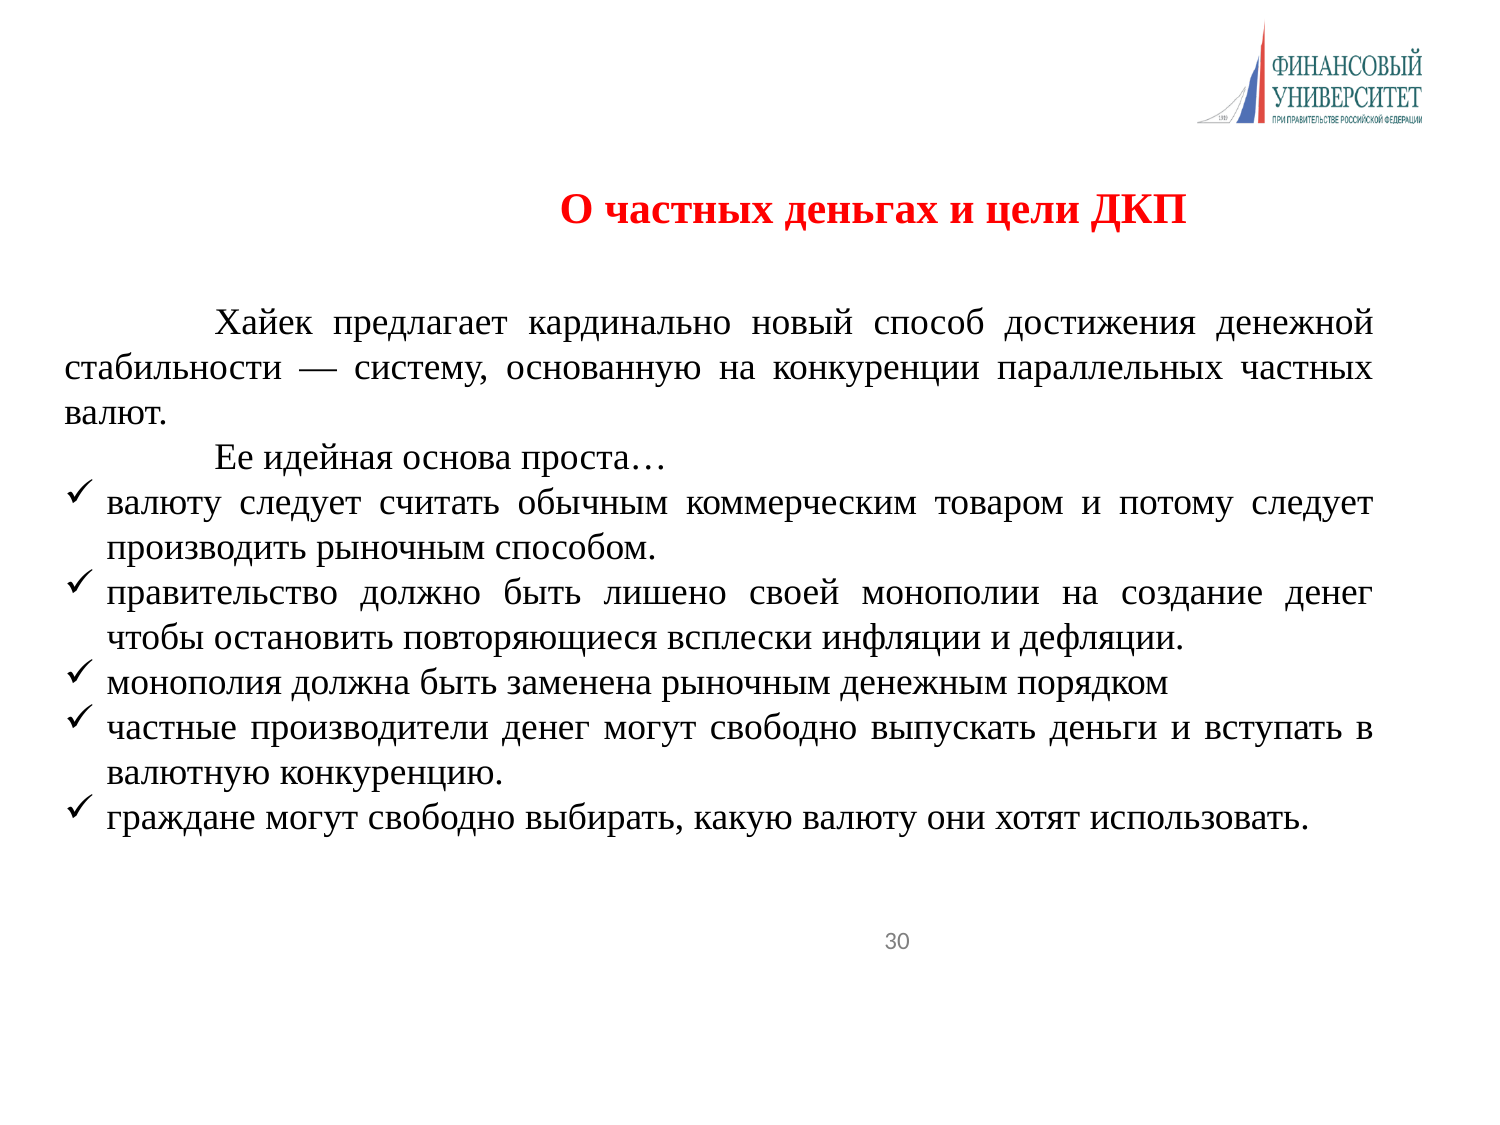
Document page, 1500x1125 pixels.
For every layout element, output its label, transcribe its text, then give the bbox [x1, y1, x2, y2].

text_box О частных деньгах и цели ДКП [293, 172, 1454, 240]
slide_number 30 [624, 916, 925, 962]
text_box Хайек предлагает кардинально новый способ достижения денежной стабильности — систему, основанную на конкуренции параллельных частных валют. Ее идейная основа проста… валюту следует считать обычным коммерческим товаром и потому следует производить рыночным способом. правительство должно быть лишено своей монополии на создание денег чтобы остановить повторяющиеся всплески инфляции и дефляции. монополия должна быть заменена рыночным денежным порядком частные производители денег могут свободно выпускать деньги и вступать в валютную конкуренцию. граждане могут свободно выбирать, какую валюту они хотят использовать. [49, 289, 1390, 920]
picture [1197, 18, 1422, 124]
